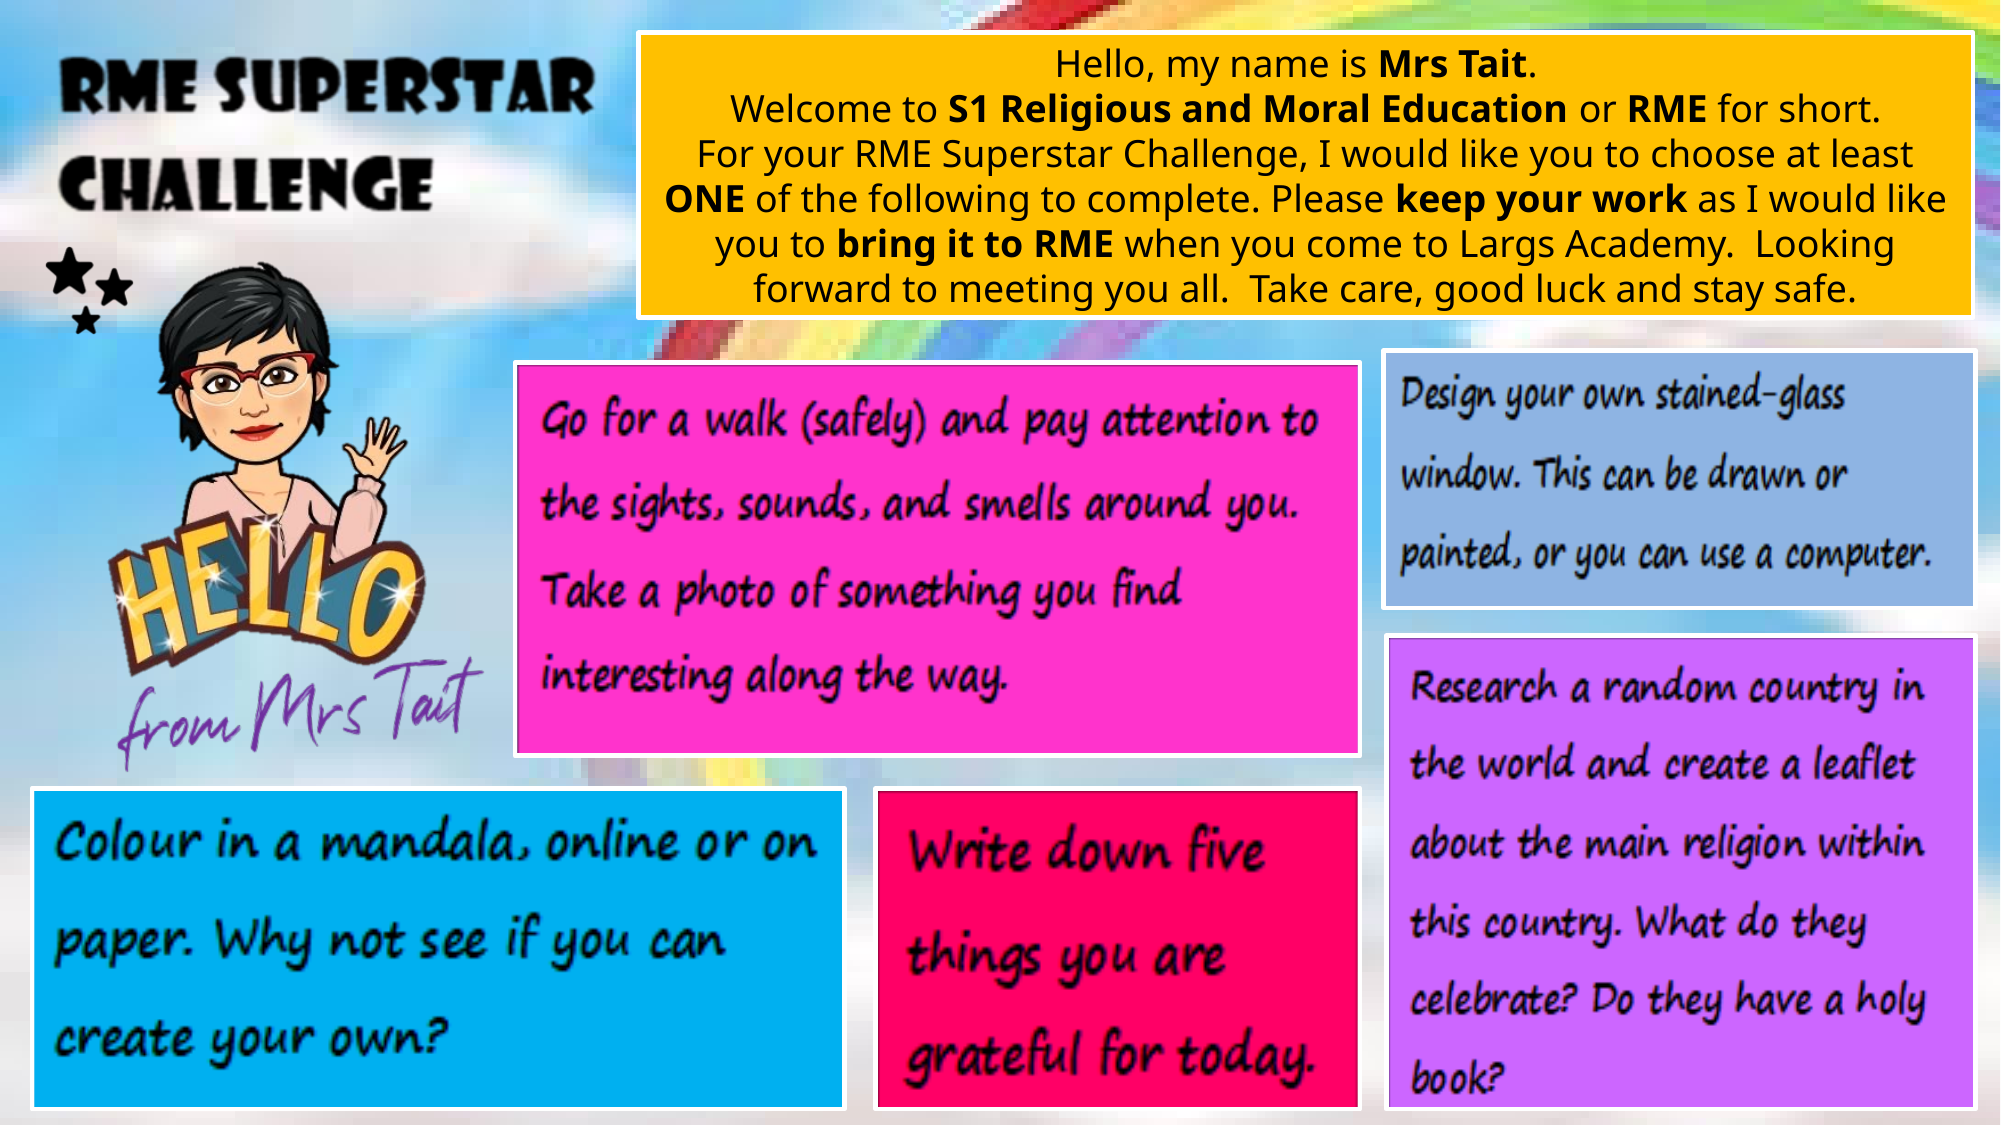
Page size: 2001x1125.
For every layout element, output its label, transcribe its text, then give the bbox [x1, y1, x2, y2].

picture [0, 0, 2001, 1125]
text_box Hello, my name is Mrs Tait. Welcome to S1 Religious and Moral Education or RME for short. For your RME Superstar Challenge, I would like you to choose at least ONE of the following to complete. Please keep your work as I would like you to bring it to RME when you come to Largs Academy. Looking forward to meeting you all. Take care, good luck and stay safe. [638, 32, 1973, 318]
